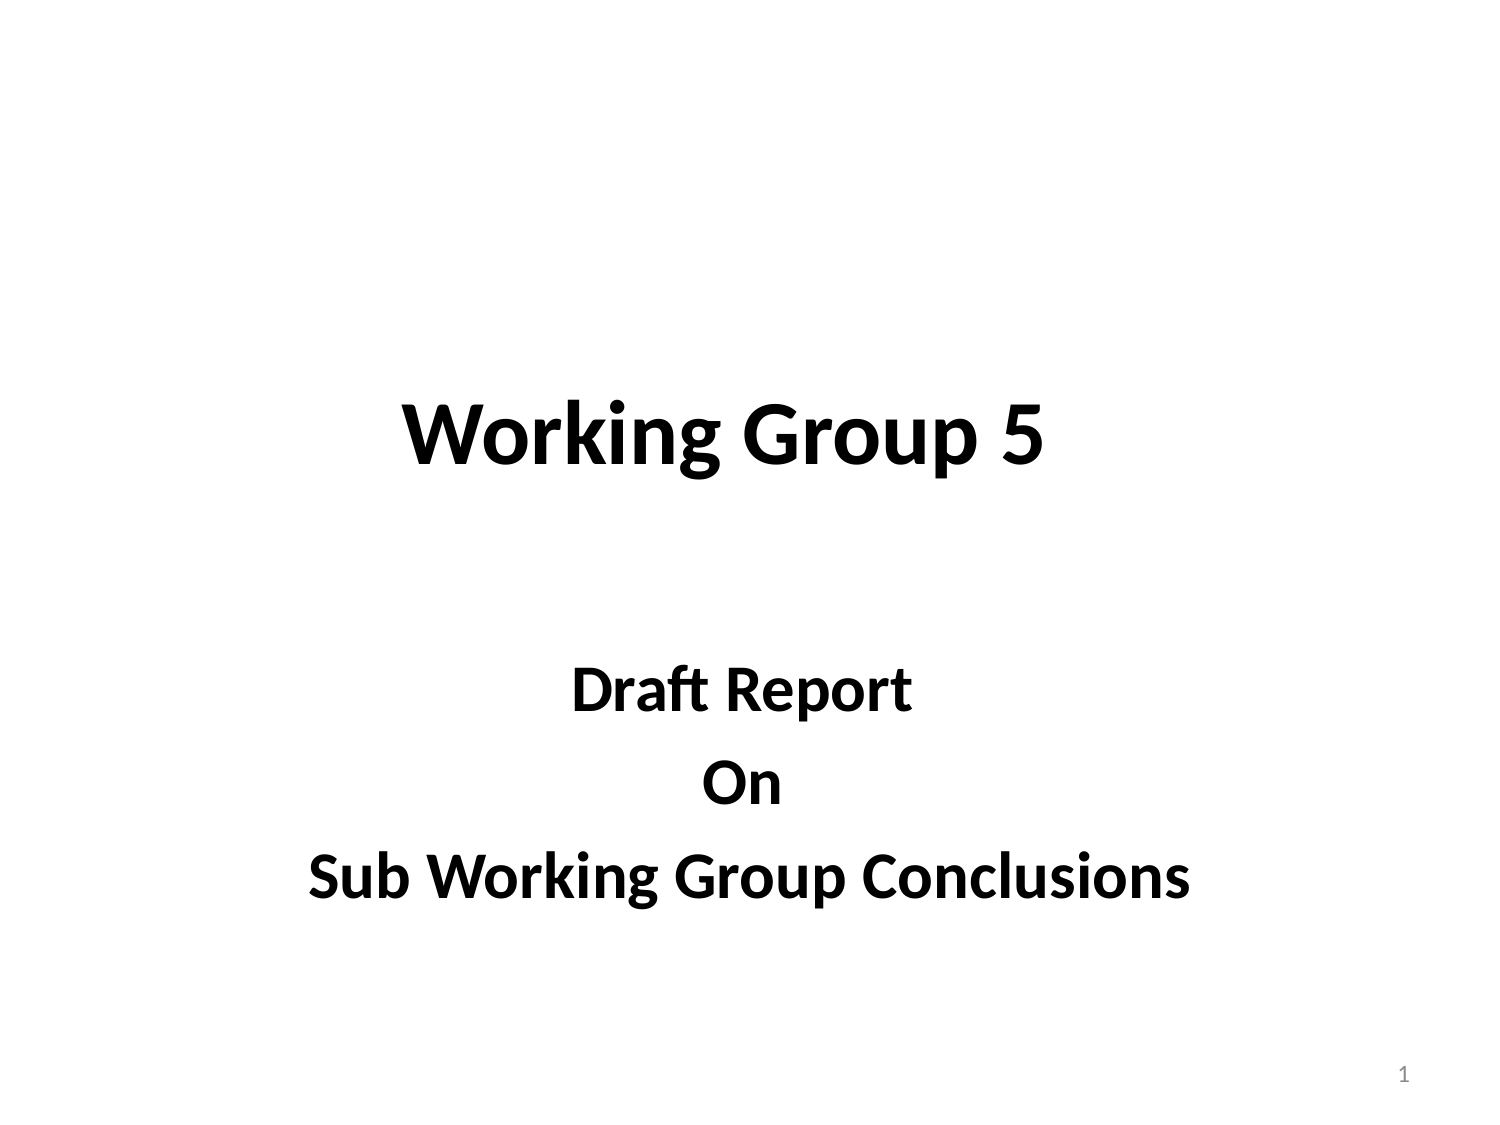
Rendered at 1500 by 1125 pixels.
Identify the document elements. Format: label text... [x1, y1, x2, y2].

subtitle Draft Report On Sub Working Group Conclusions [225, 637, 1275, 925]
slide_number 1 [1074, 1042, 1425, 1103]
title Working Group 5 [87, 362, 1363, 604]
